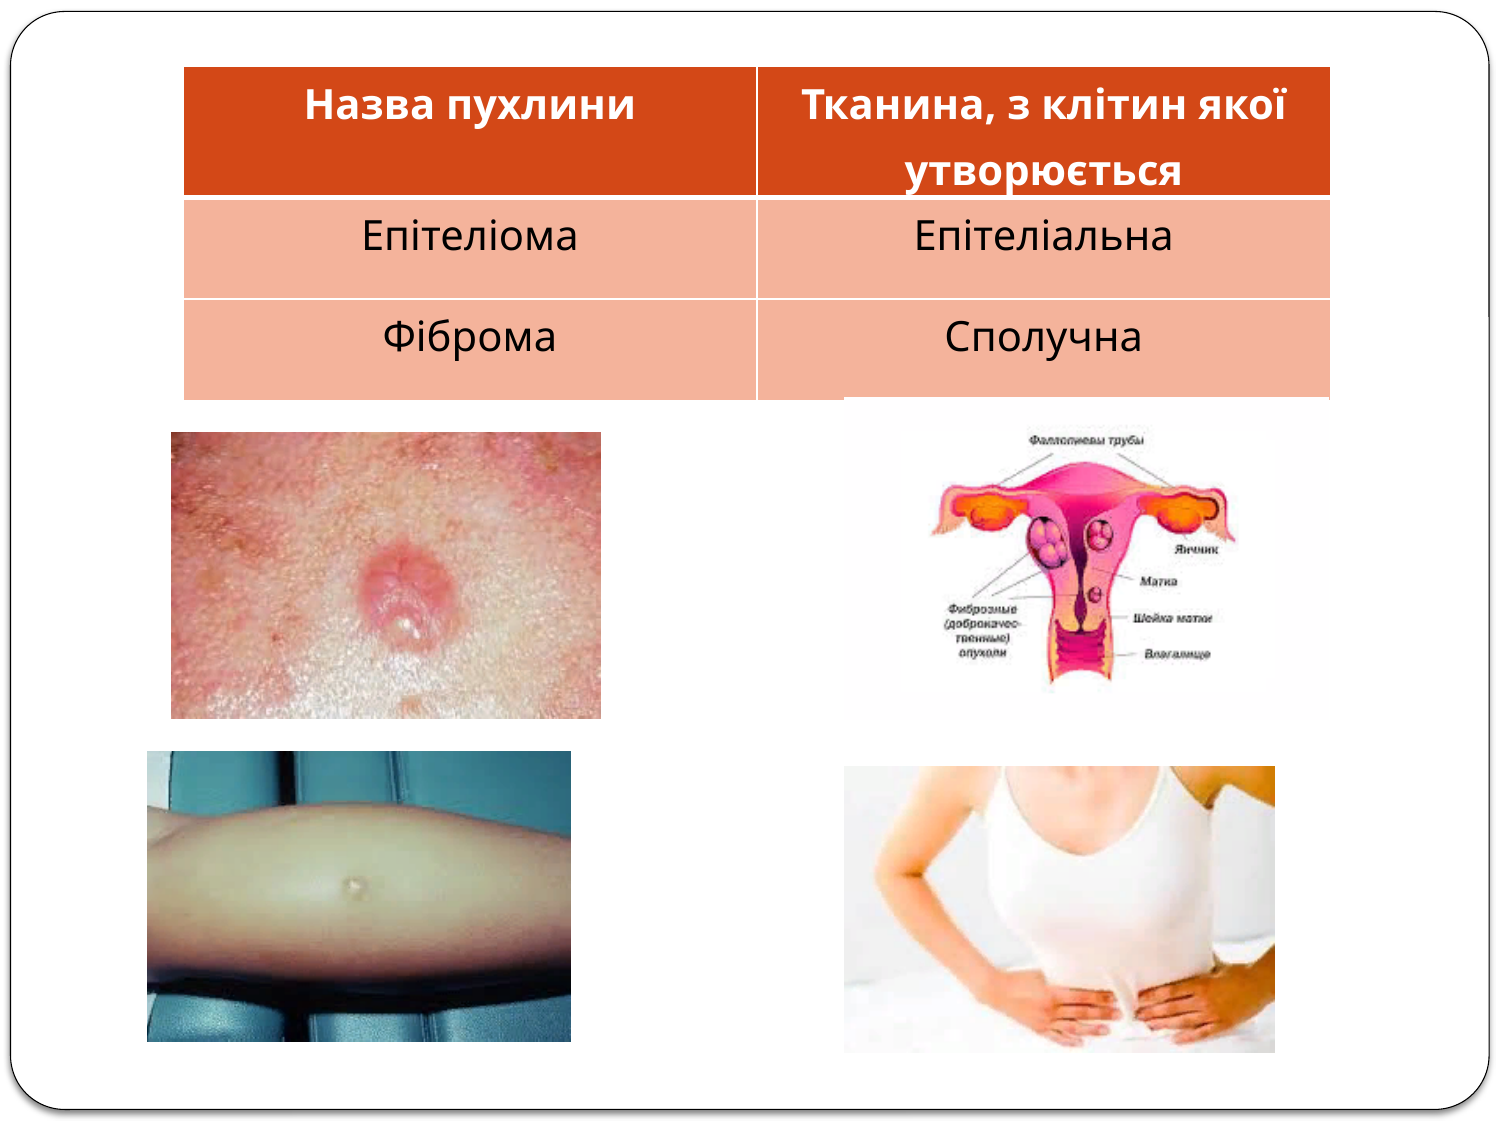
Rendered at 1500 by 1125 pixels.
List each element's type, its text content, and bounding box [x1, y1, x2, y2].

picture [844, 766, 1275, 1053]
picture [170, 432, 602, 719]
table_cell Епітеліома [184, 200, 756, 298]
table_header Назва пухлини [184, 67, 756, 195]
table_cell Епітеліальна [758, 200, 1330, 298]
table_header Тканина, з клітин якої утворюється [758, 67, 1330, 195]
picture [844, 396, 1330, 720]
table_cell Сполучна [758, 300, 1330, 400]
picture [147, 751, 572, 1043]
table_cell Фіброма [184, 300, 756, 400]
